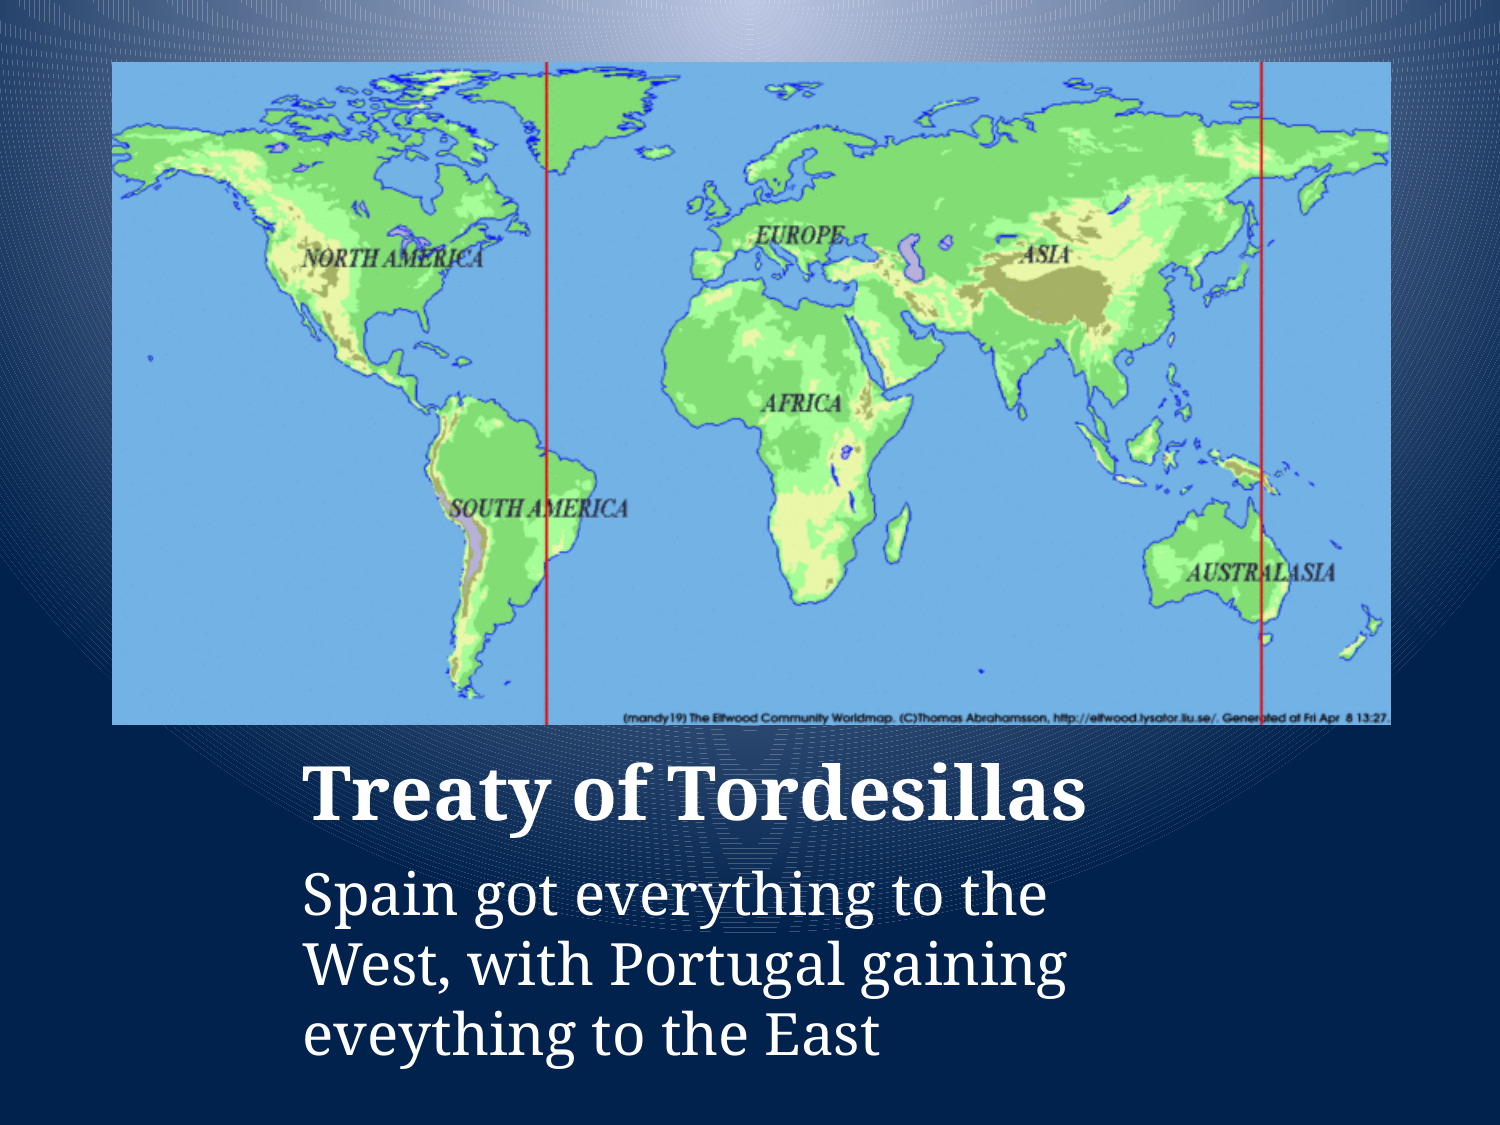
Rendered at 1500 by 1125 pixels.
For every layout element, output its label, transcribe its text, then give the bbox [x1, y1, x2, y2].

title Treaty of Tordesillas [287, 775, 1188, 844]
picture [112, 62, 1392, 763]
list Spain got everything to the West, with Portugal gaining eveything to the East [287, 849, 1188, 983]
